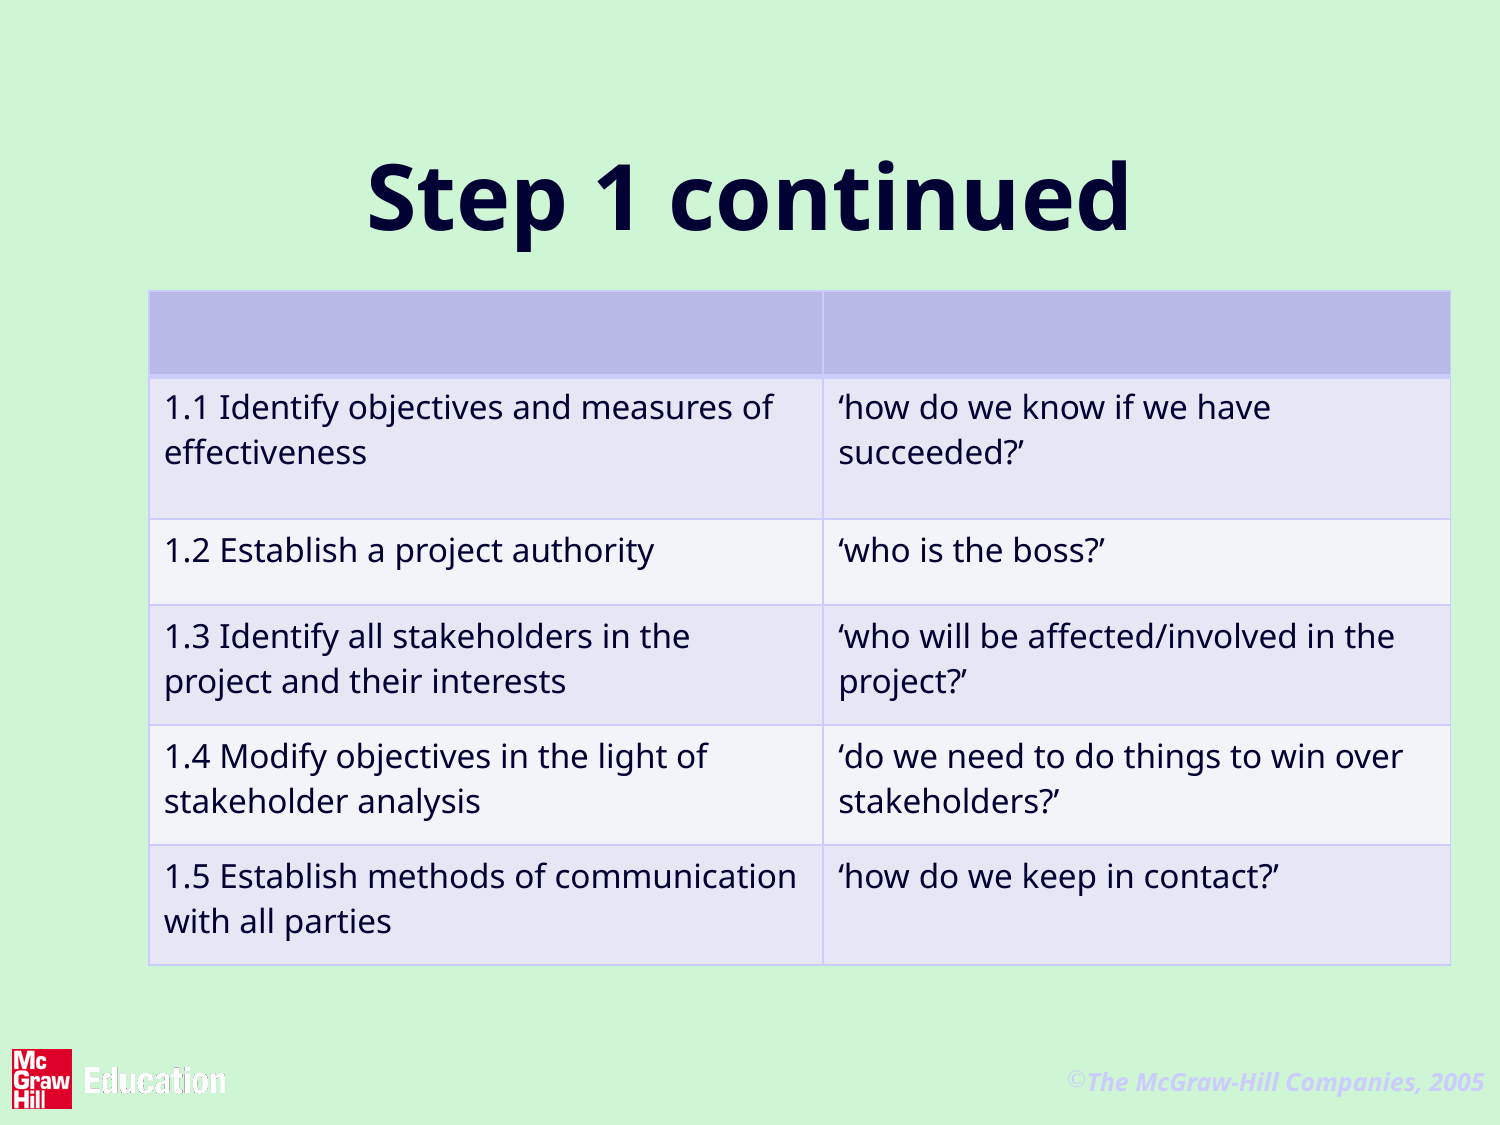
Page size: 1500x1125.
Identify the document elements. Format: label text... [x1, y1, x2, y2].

table_cell ‘who will be affected/involved in the project?’ [824, 606, 1450, 724]
table_cell 1.4 Modify objectives in the light of stakeholder analysis [150, 726, 822, 844]
table_cell 1.1 Identify objectives and measures of effectiveness [150, 379, 822, 518]
title Step 1 continued [112, 99, 1388, 288]
table_cell 1.5 Establish methods of communication with all parties [150, 846, 822, 964]
table_header [824, 292, 1450, 374]
table_header [150, 292, 822, 374]
table_cell 1.2 Establish a project authority [150, 520, 822, 604]
picture [12, 1049, 225, 1109]
table_cell ‘who is the boss?’ [824, 520, 1450, 604]
table_cell ‘how do we know if we have succeeded?’ [824, 379, 1450, 518]
table_cell ‘how do we keep in contact?’ [824, 846, 1450, 964]
table_cell ‘do we need to do things to win over stakeholders?’ [824, 726, 1450, 844]
table_cell 1.3 Identify all stakeholders in the project and their interests [150, 606, 822, 724]
